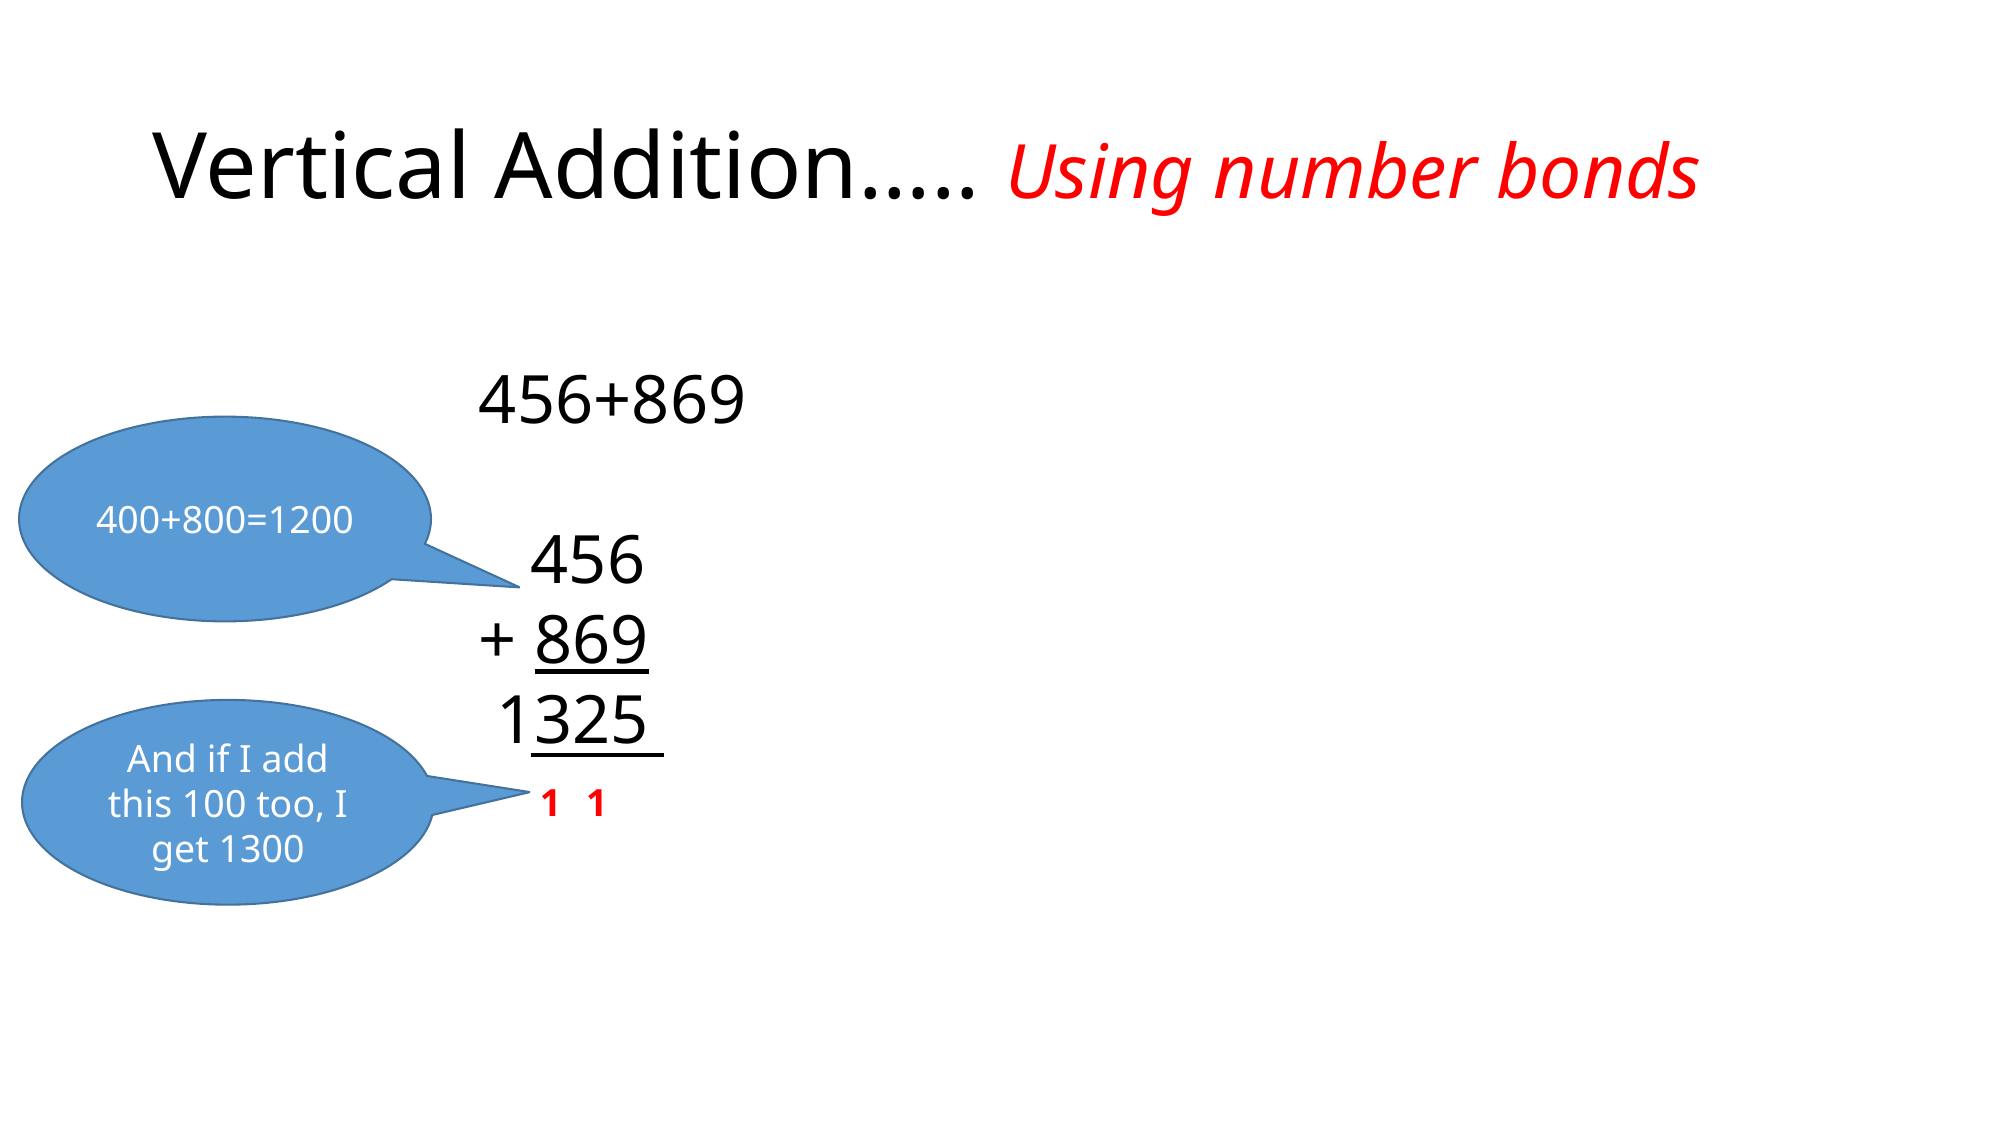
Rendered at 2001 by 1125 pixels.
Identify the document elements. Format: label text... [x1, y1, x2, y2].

text_box And if I add this 100 too, I get 1300 [20, 698, 531, 906]
text_box 1 [578, 771, 624, 832]
text_box 400+800=1200 [18, 415, 521, 623]
text_box 456+869 456 + 869 1325 [464, 349, 798, 845]
title Vertical Addition….. Using number bonds [137, 59, 1863, 278]
text_box 1 [525, 771, 578, 832]
